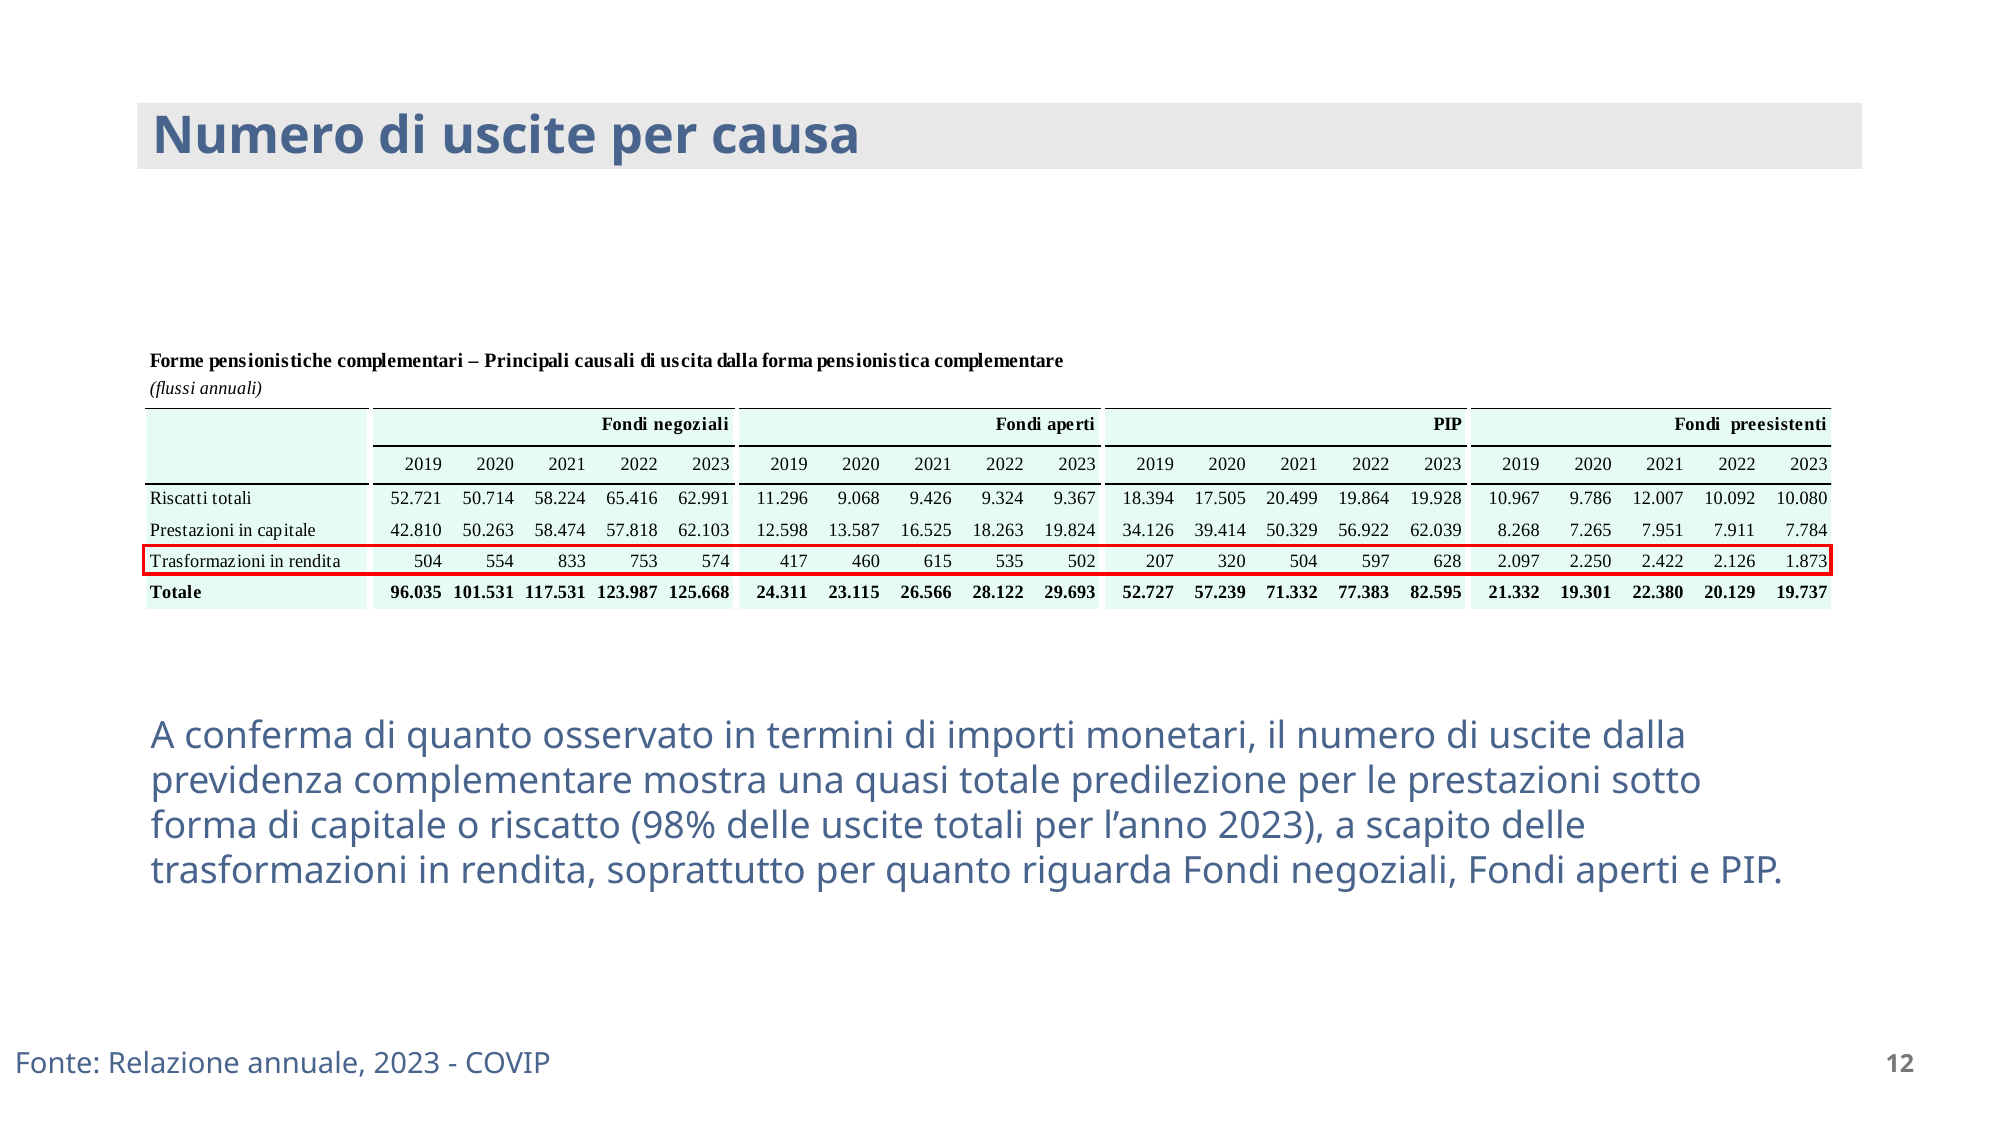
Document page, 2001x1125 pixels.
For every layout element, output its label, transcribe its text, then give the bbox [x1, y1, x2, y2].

slide_number 12 [1479, 1032, 1930, 1093]
text_box Fonte: Relazione annuale, 2023 - COVIP [0, 1036, 1479, 1087]
text_box A conferma di quanto osservato in termini di importi monetari, il numero di uscite dalla previdenza complementare mostra una quasi totale predilezione per le prestazioni sotto forma di capitale o riscatto (98% delle uscite totali per l’anno 2023), a scapito delle trasformazioni in rendita, soprattutto per quanto riguarda Fondi negoziali, Fondi aperti e PIP. [135, 703, 1832, 989]
picture [144, 344, 1834, 611]
text_box Numero di uscite per causa [137, 57, 1863, 216]
